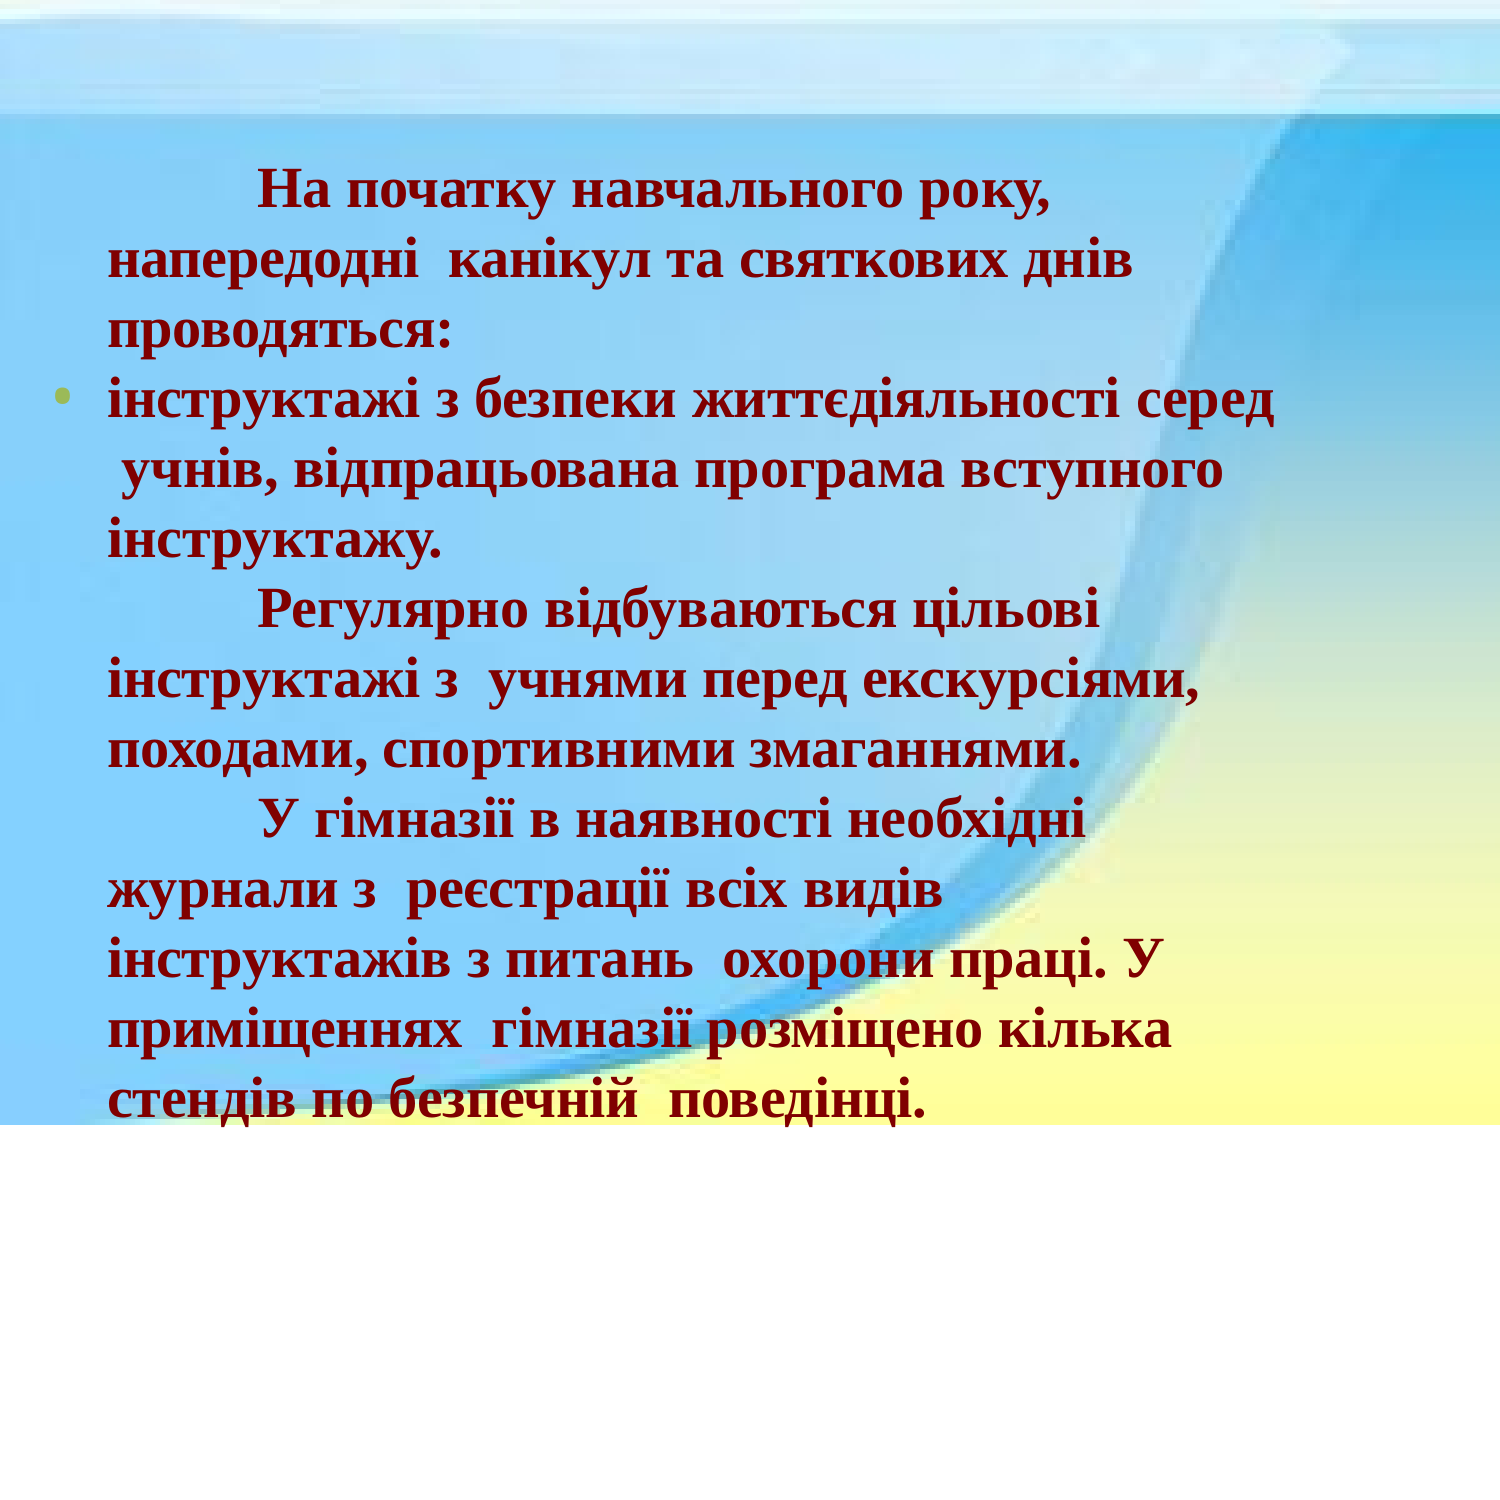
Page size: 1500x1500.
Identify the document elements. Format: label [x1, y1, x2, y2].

picture [0, 0, 1500, 1126]
